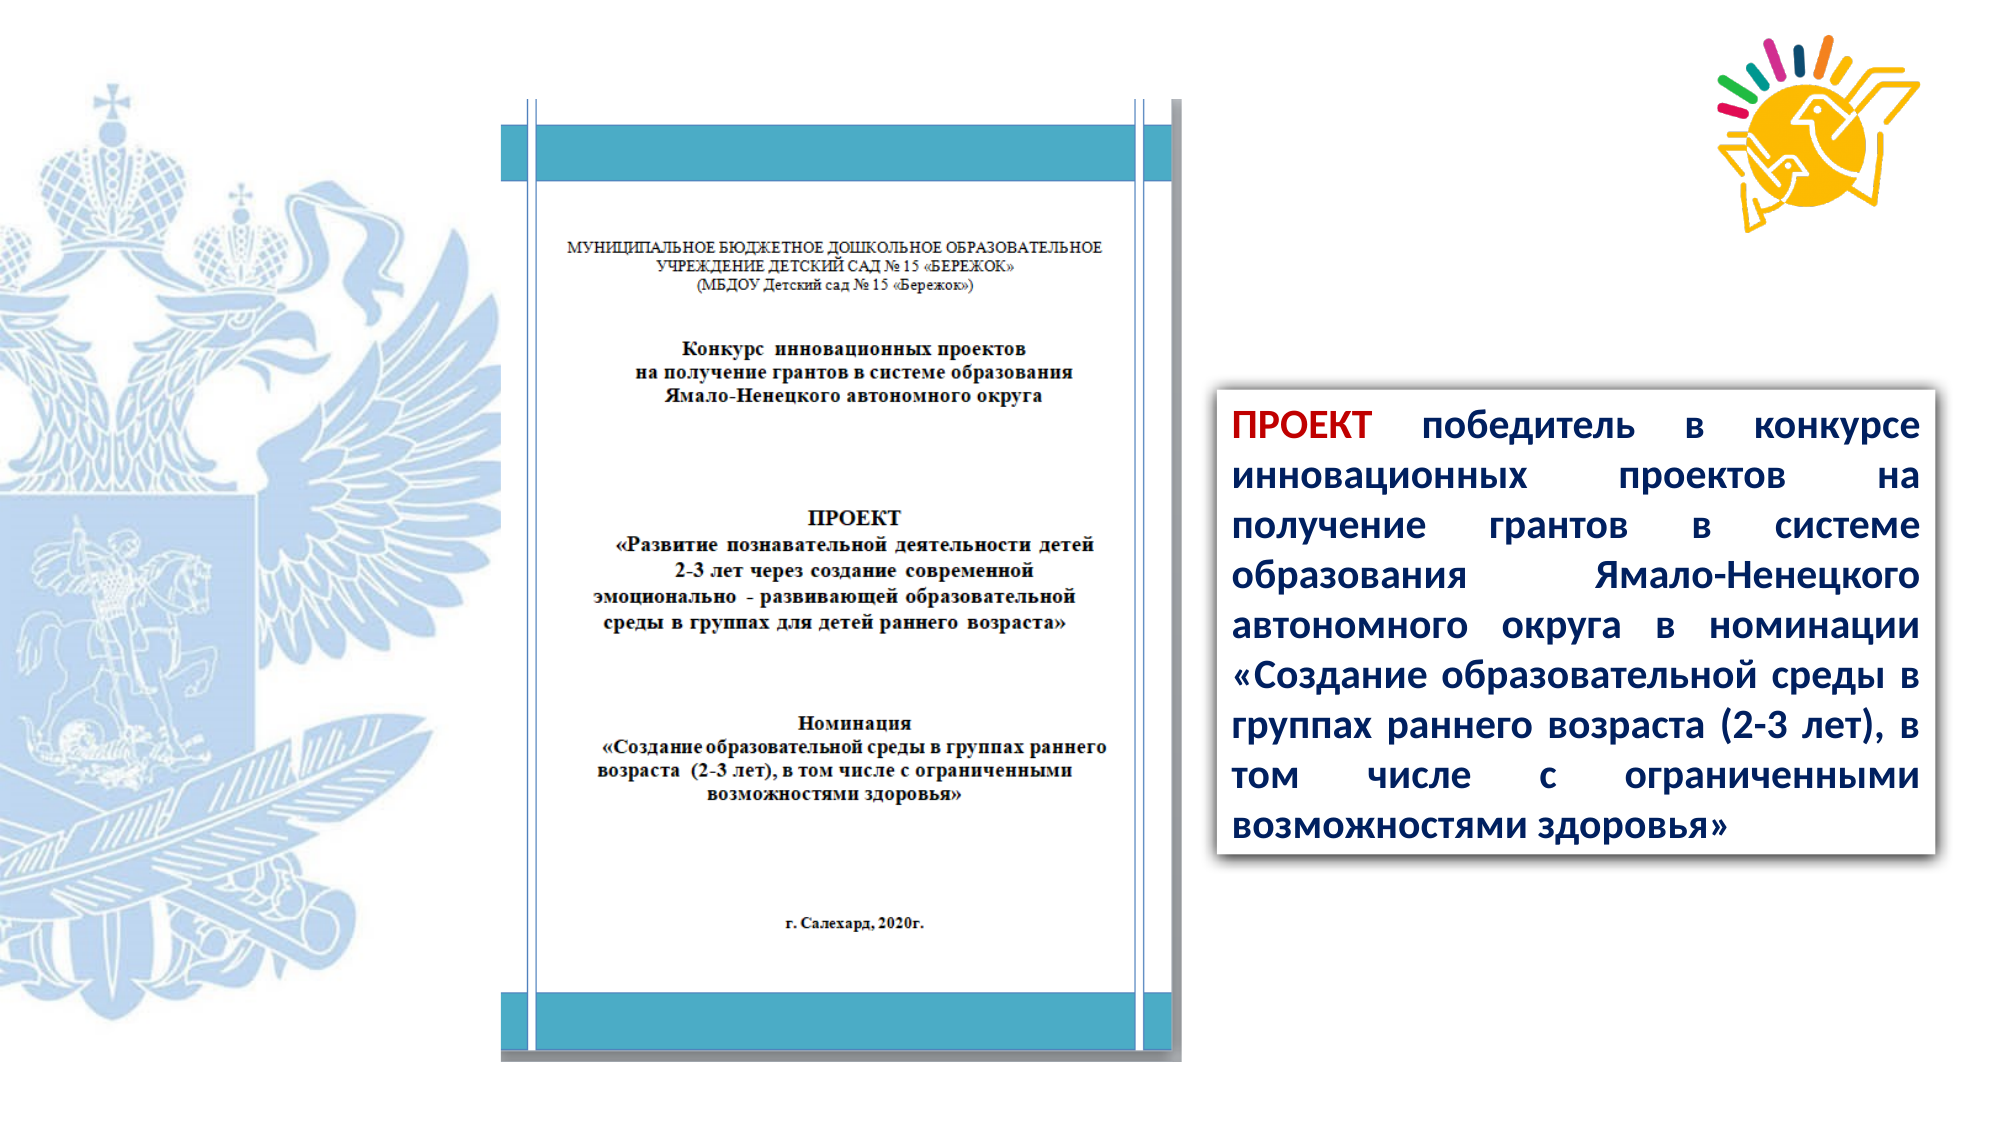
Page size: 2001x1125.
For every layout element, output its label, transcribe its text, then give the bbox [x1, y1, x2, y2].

picture [0, 0, 2001, 1125]
text_box ПРОЕКТ победитель в конкурсе инновационных проектов на получение грантов в системе образования Ямало-Ненецкого автономного округа в номинации «Создание образовательной среды в группах раннего возраста (2-3 лет), в том числе с ограниченными возможностями здоровья» [1216, 389, 1936, 855]
